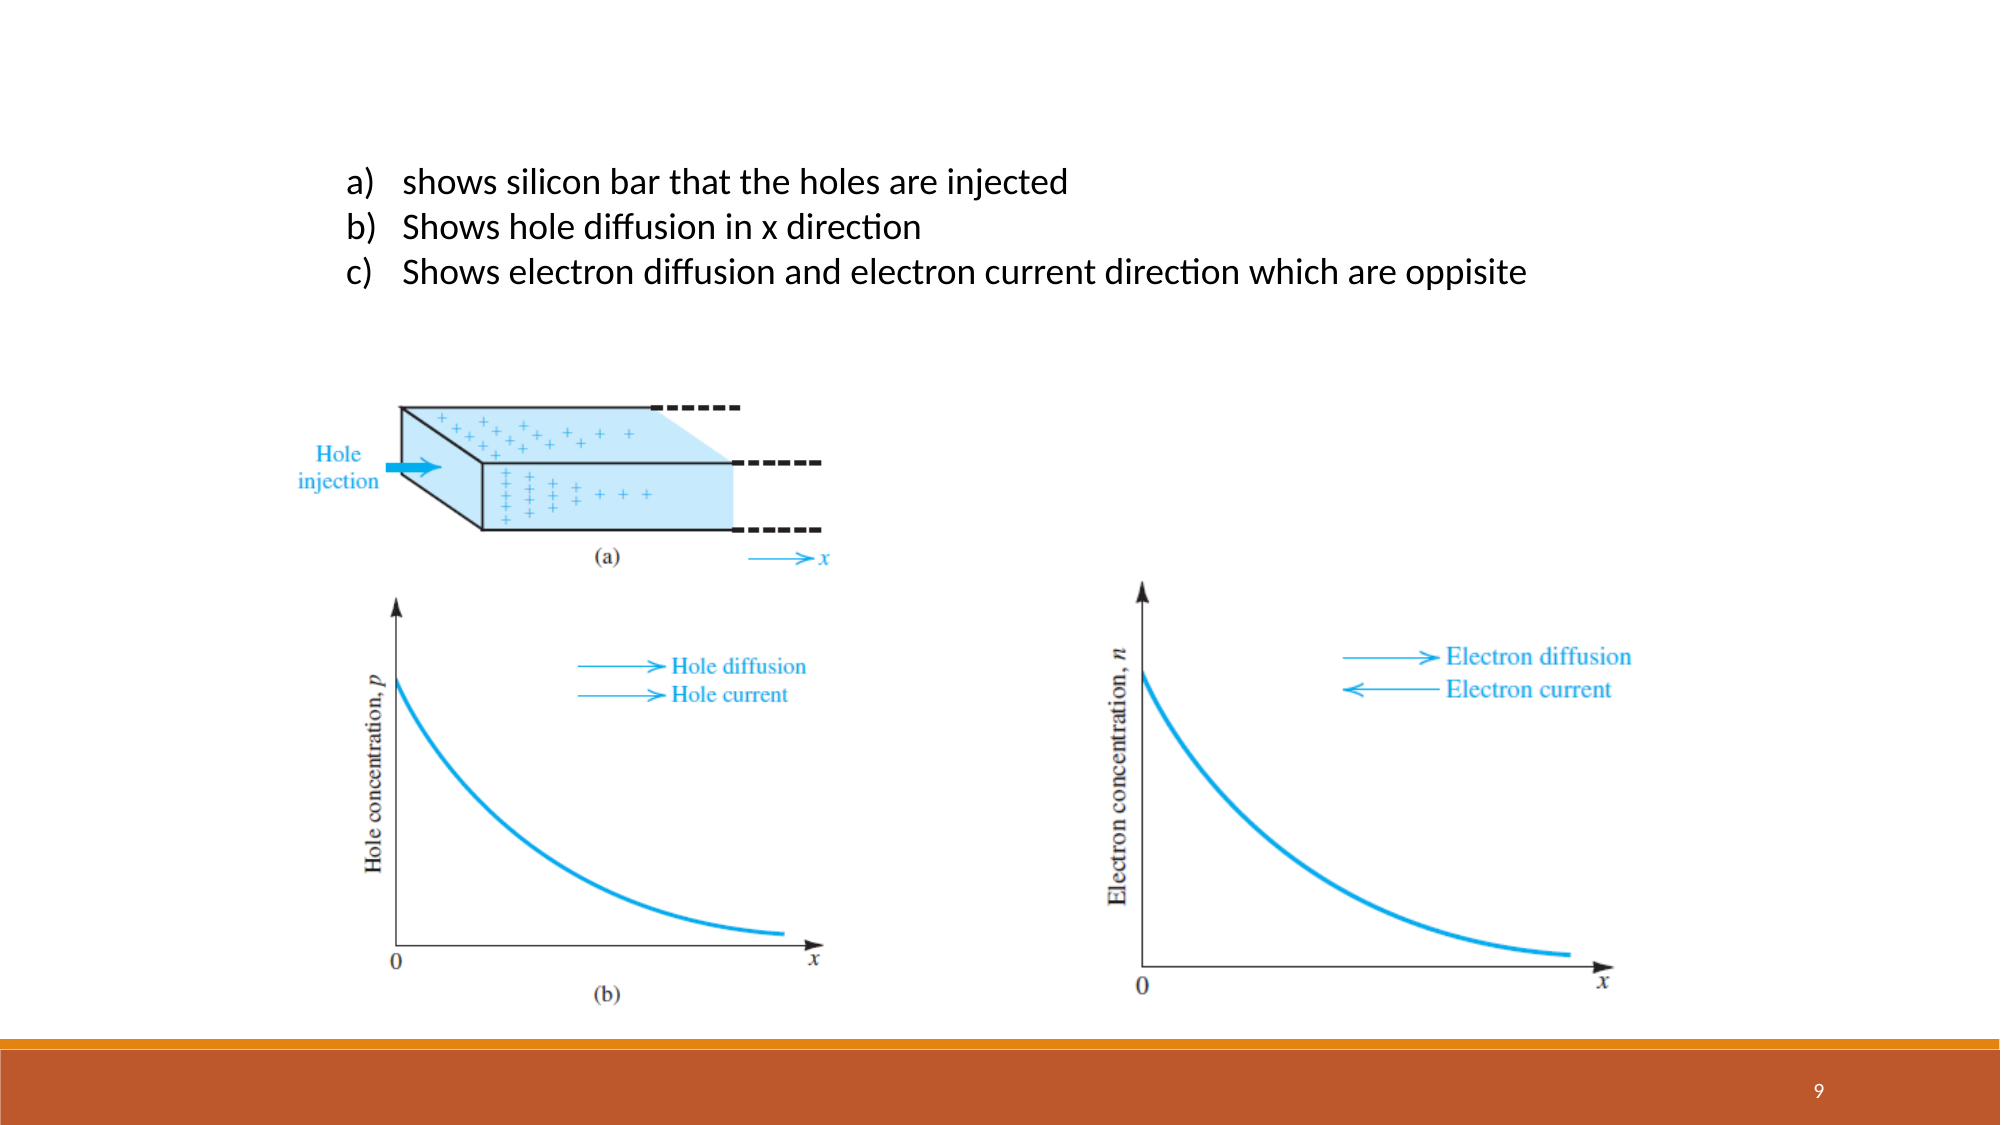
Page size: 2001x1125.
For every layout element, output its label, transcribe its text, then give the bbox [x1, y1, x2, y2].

picture [1094, 561, 1642, 1010]
text_box shows silicon bar that the holes are injected Shows hole diffusion in x direction Shows electron diffusion and electron current direction which are oppisite [331, 149, 1544, 300]
picture [289, 360, 838, 1011]
slide_number 9 [1624, 1059, 1840, 1120]
